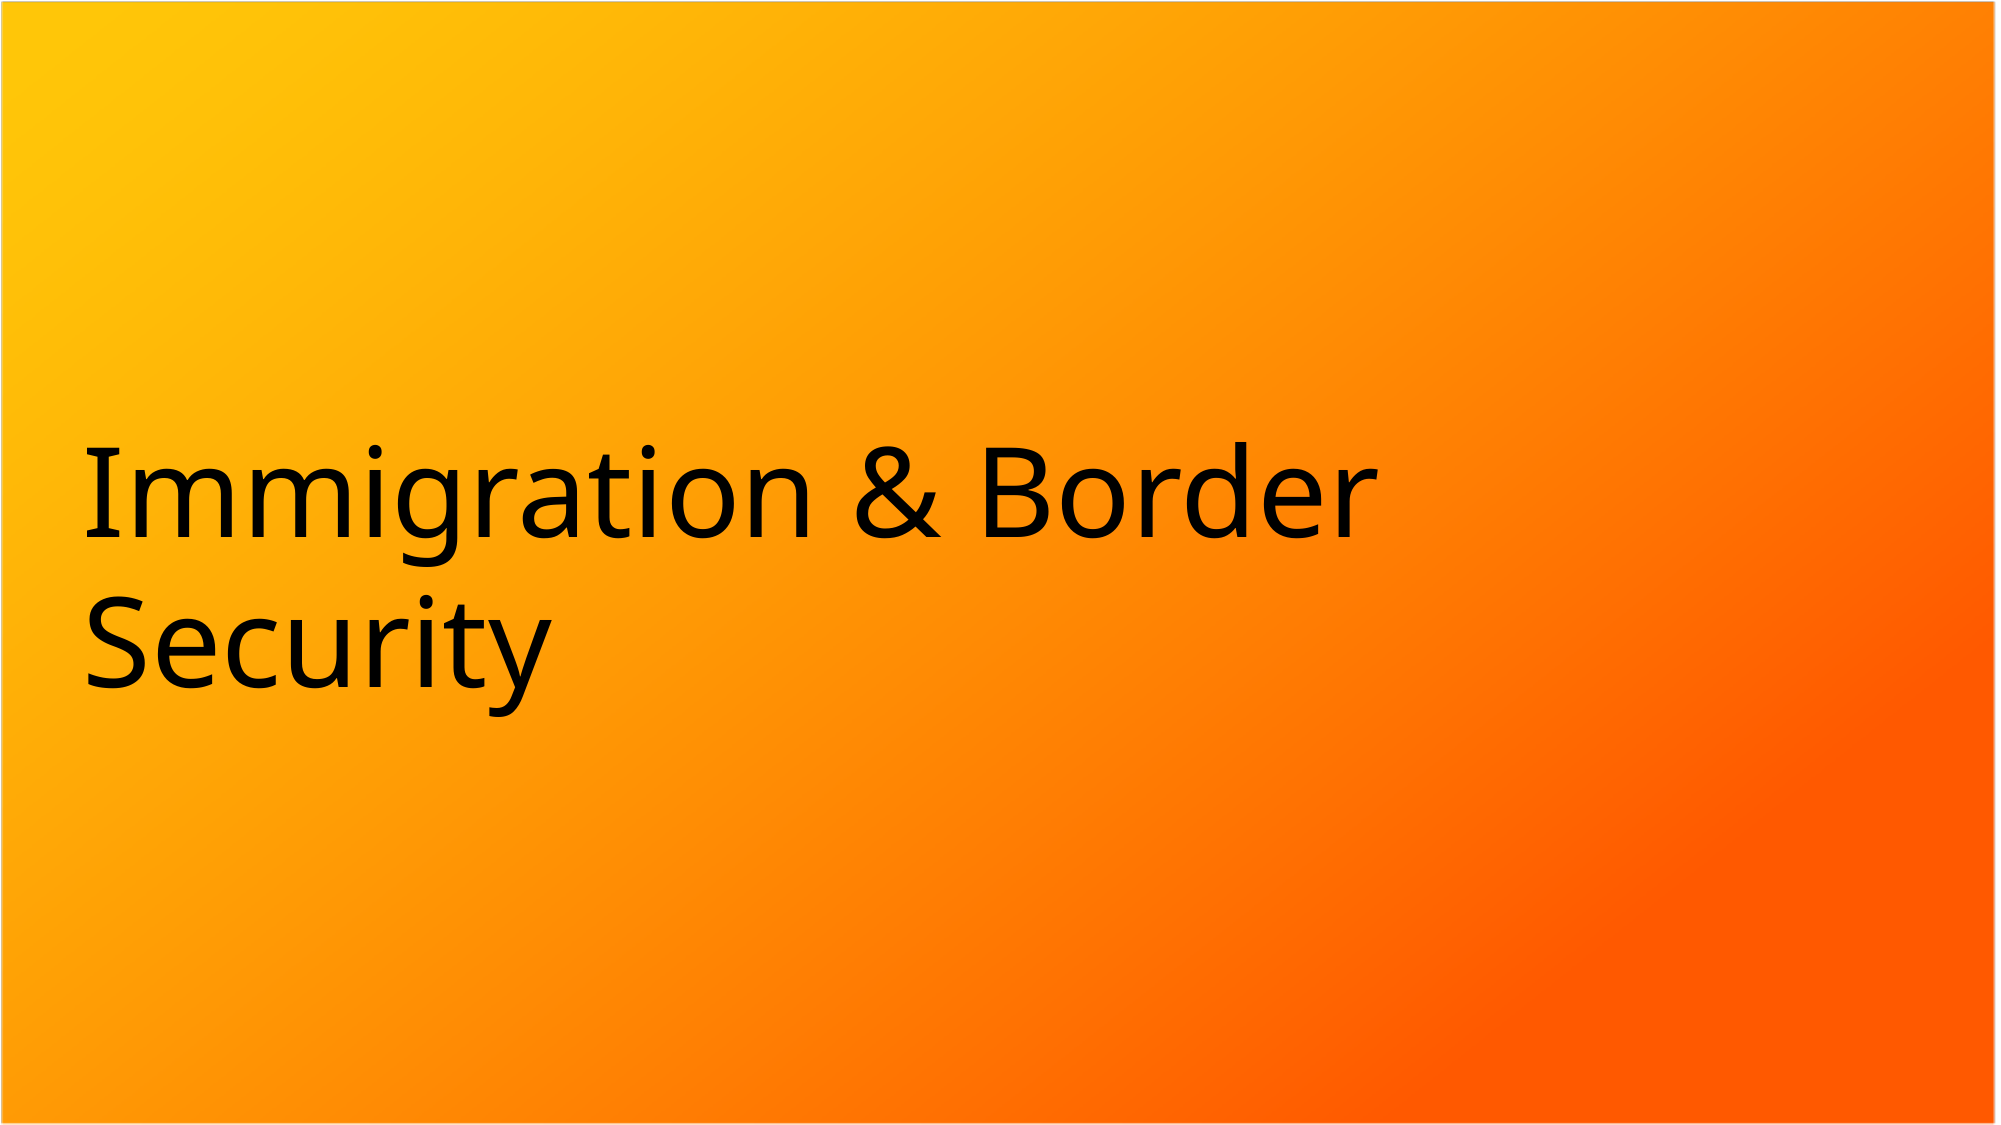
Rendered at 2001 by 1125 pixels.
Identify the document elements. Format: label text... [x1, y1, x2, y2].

picture [0, 0, 2000, 1125]
text_box Immigration & Border Security [67, 349, 1516, 776]
